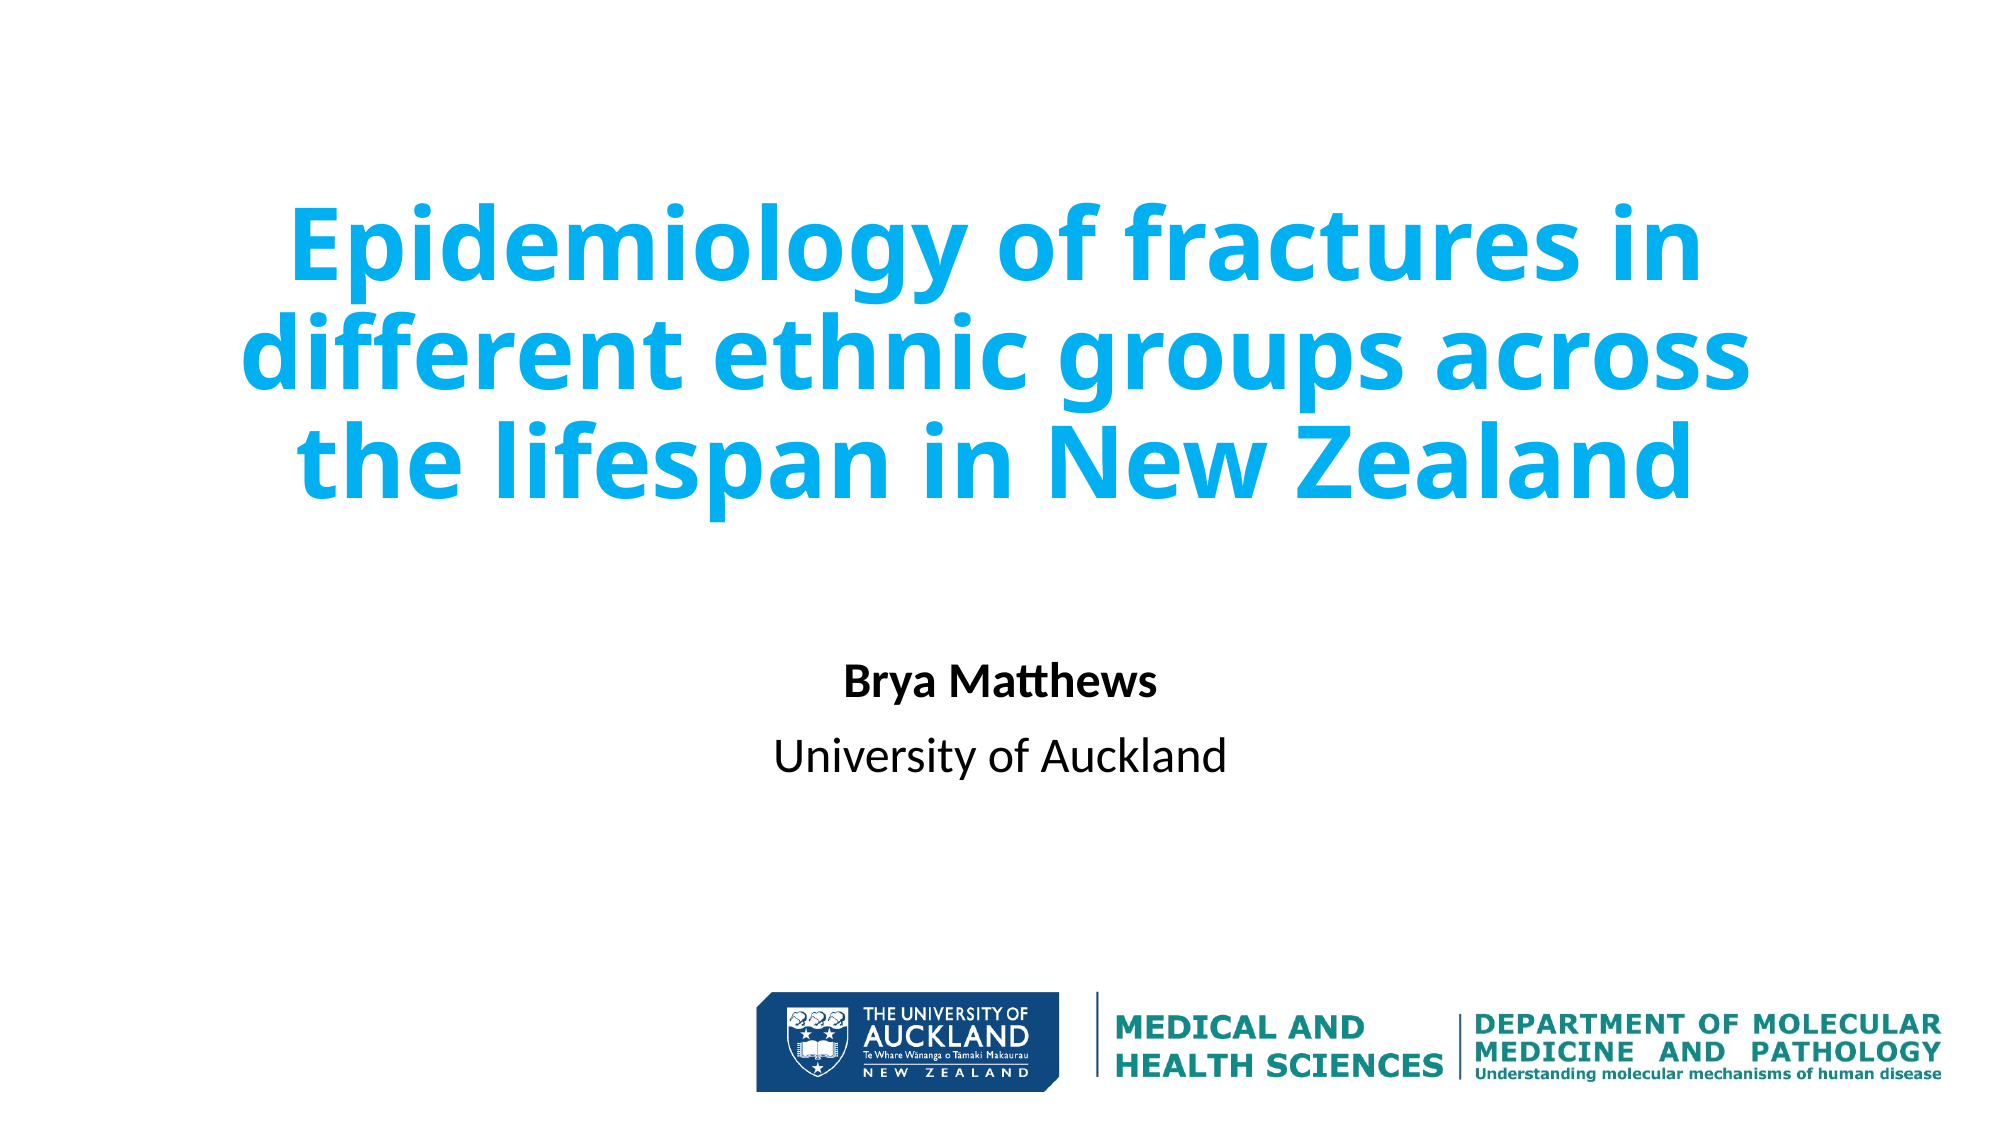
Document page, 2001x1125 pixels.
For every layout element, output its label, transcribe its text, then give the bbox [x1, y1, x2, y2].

title Epidemiology of fractures in different ethnic groups across the lifespan in New Zealand [185, 184, 1808, 528]
picture [1449, 1008, 1949, 1084]
picture [756, 991, 1443, 1092]
subtitle Brya Matthews University of Auckland [302, 646, 1699, 872]
